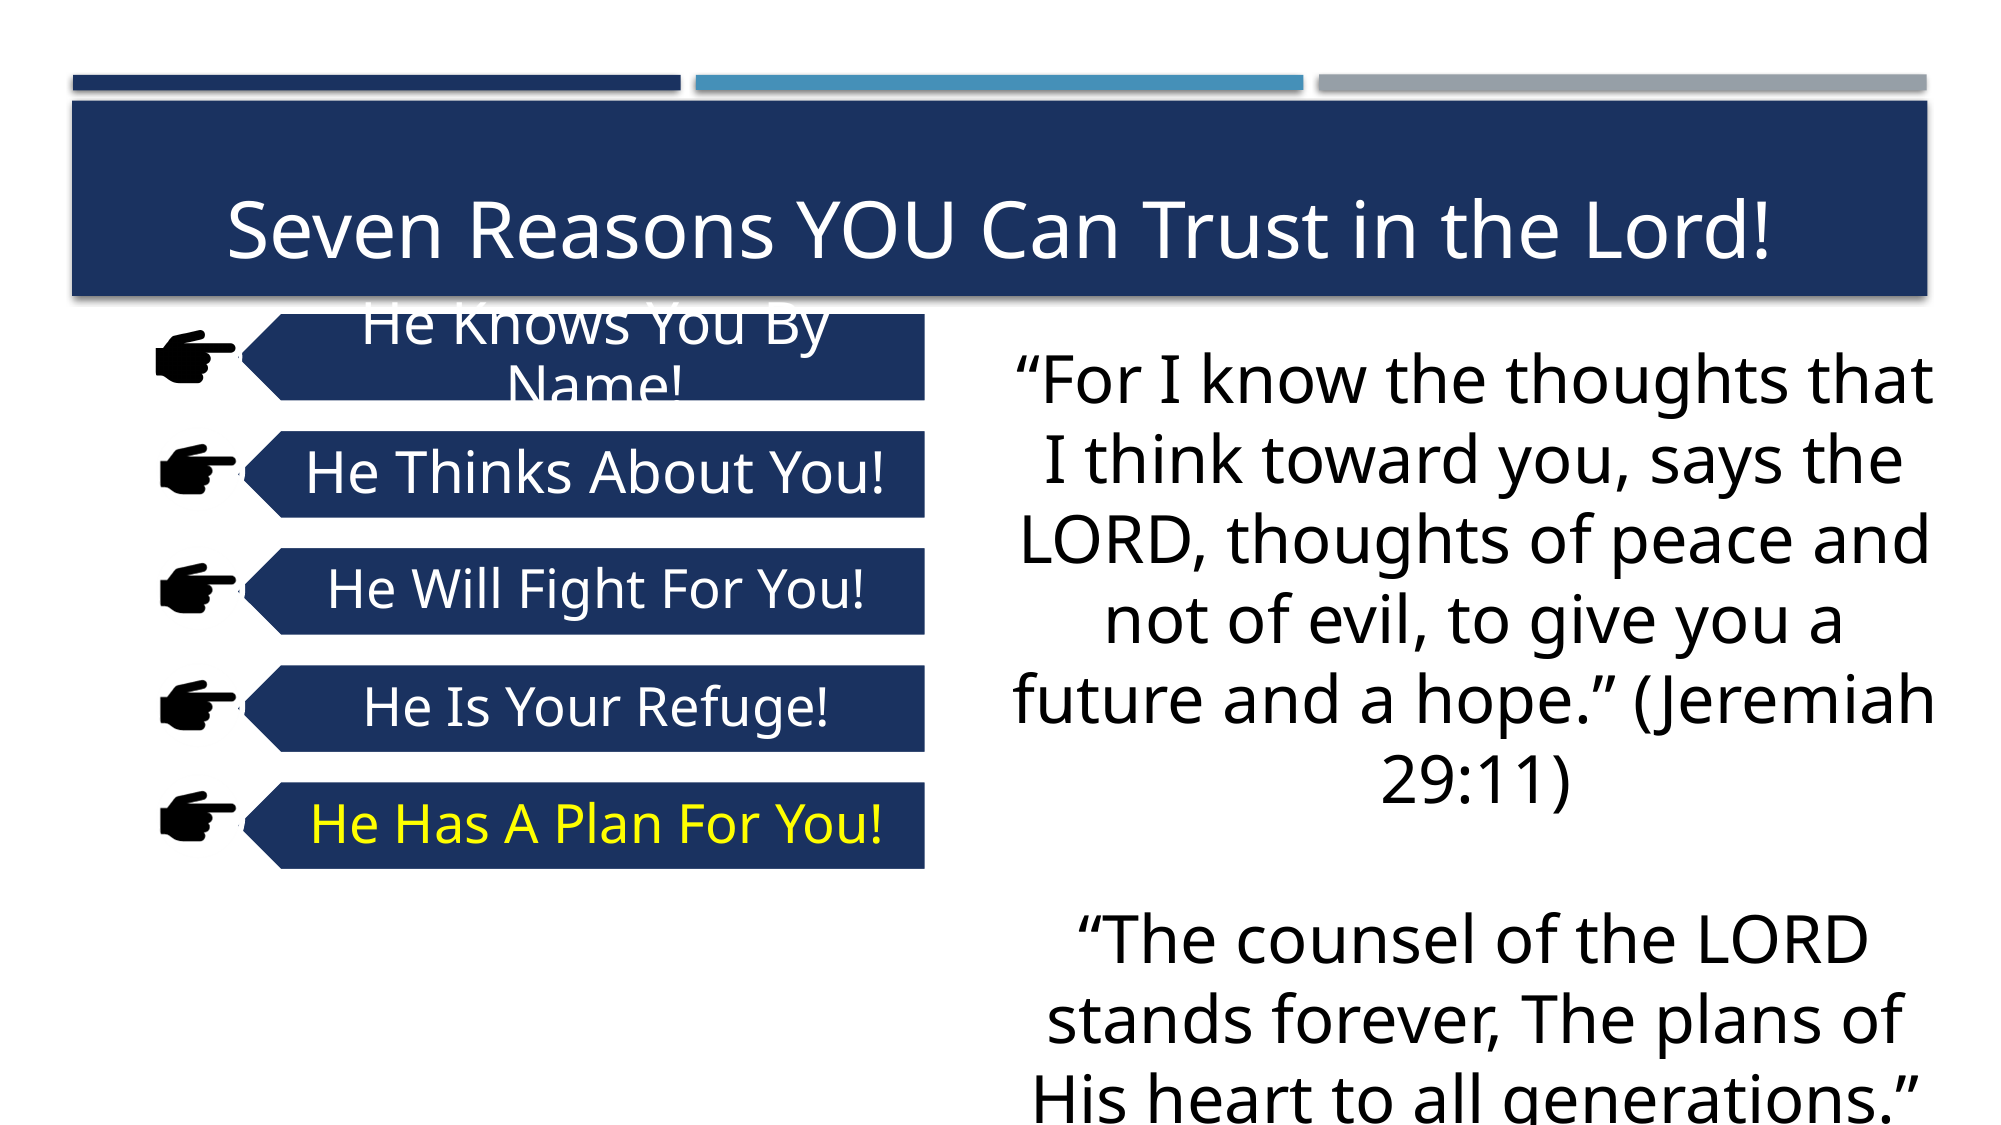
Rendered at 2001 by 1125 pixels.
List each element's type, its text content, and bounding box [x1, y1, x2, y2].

text_box “For I know the thoughts that I think toward you, says the LORD, thoughts of peace and not of evil, to give you a future and a hope.” (Jeremiah 29:11) “The counsel of the LORD stands forever, The plans of His heart to all generations.” (Psalms 33:11) [985, 329, 1966, 1082]
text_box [149, 311, 927, 872]
title Seven Reasons YOU Can Trust in the Lord! [95, 115, 1905, 282]
